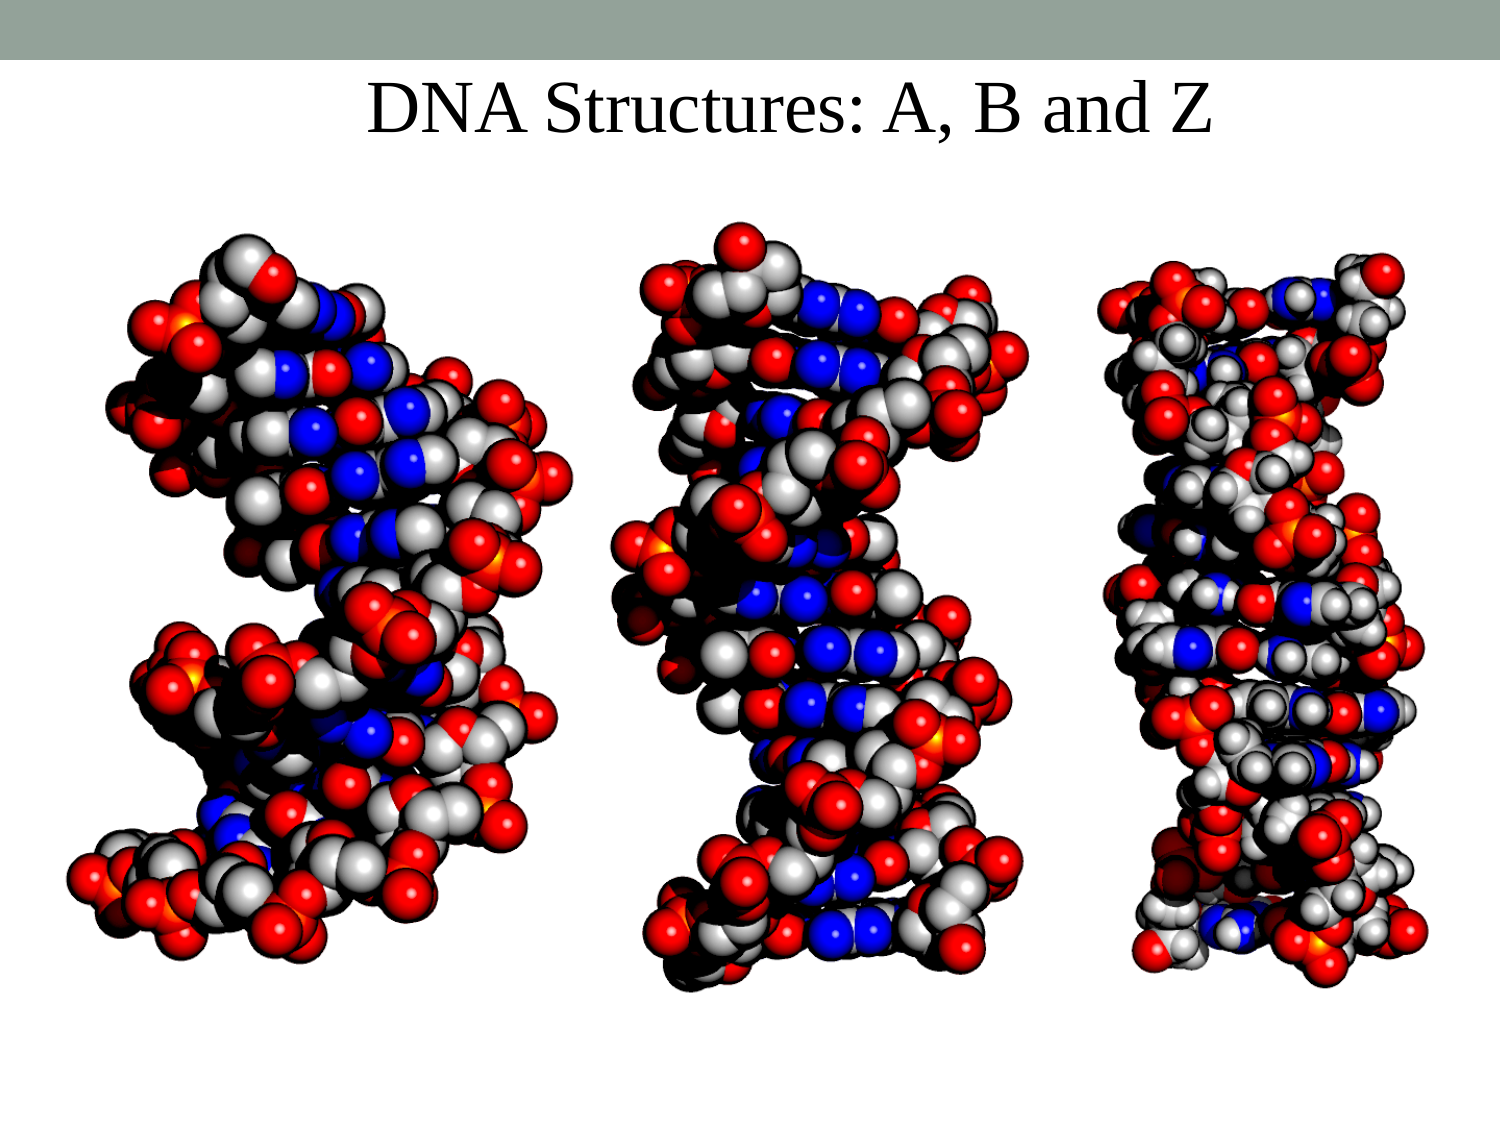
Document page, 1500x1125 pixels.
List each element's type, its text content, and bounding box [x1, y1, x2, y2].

picture [1086, 212, 1464, 1031]
picture [49, 212, 1063, 1038]
text_box DNA Structures: A, B and Z [358, 49, 1224, 155]
